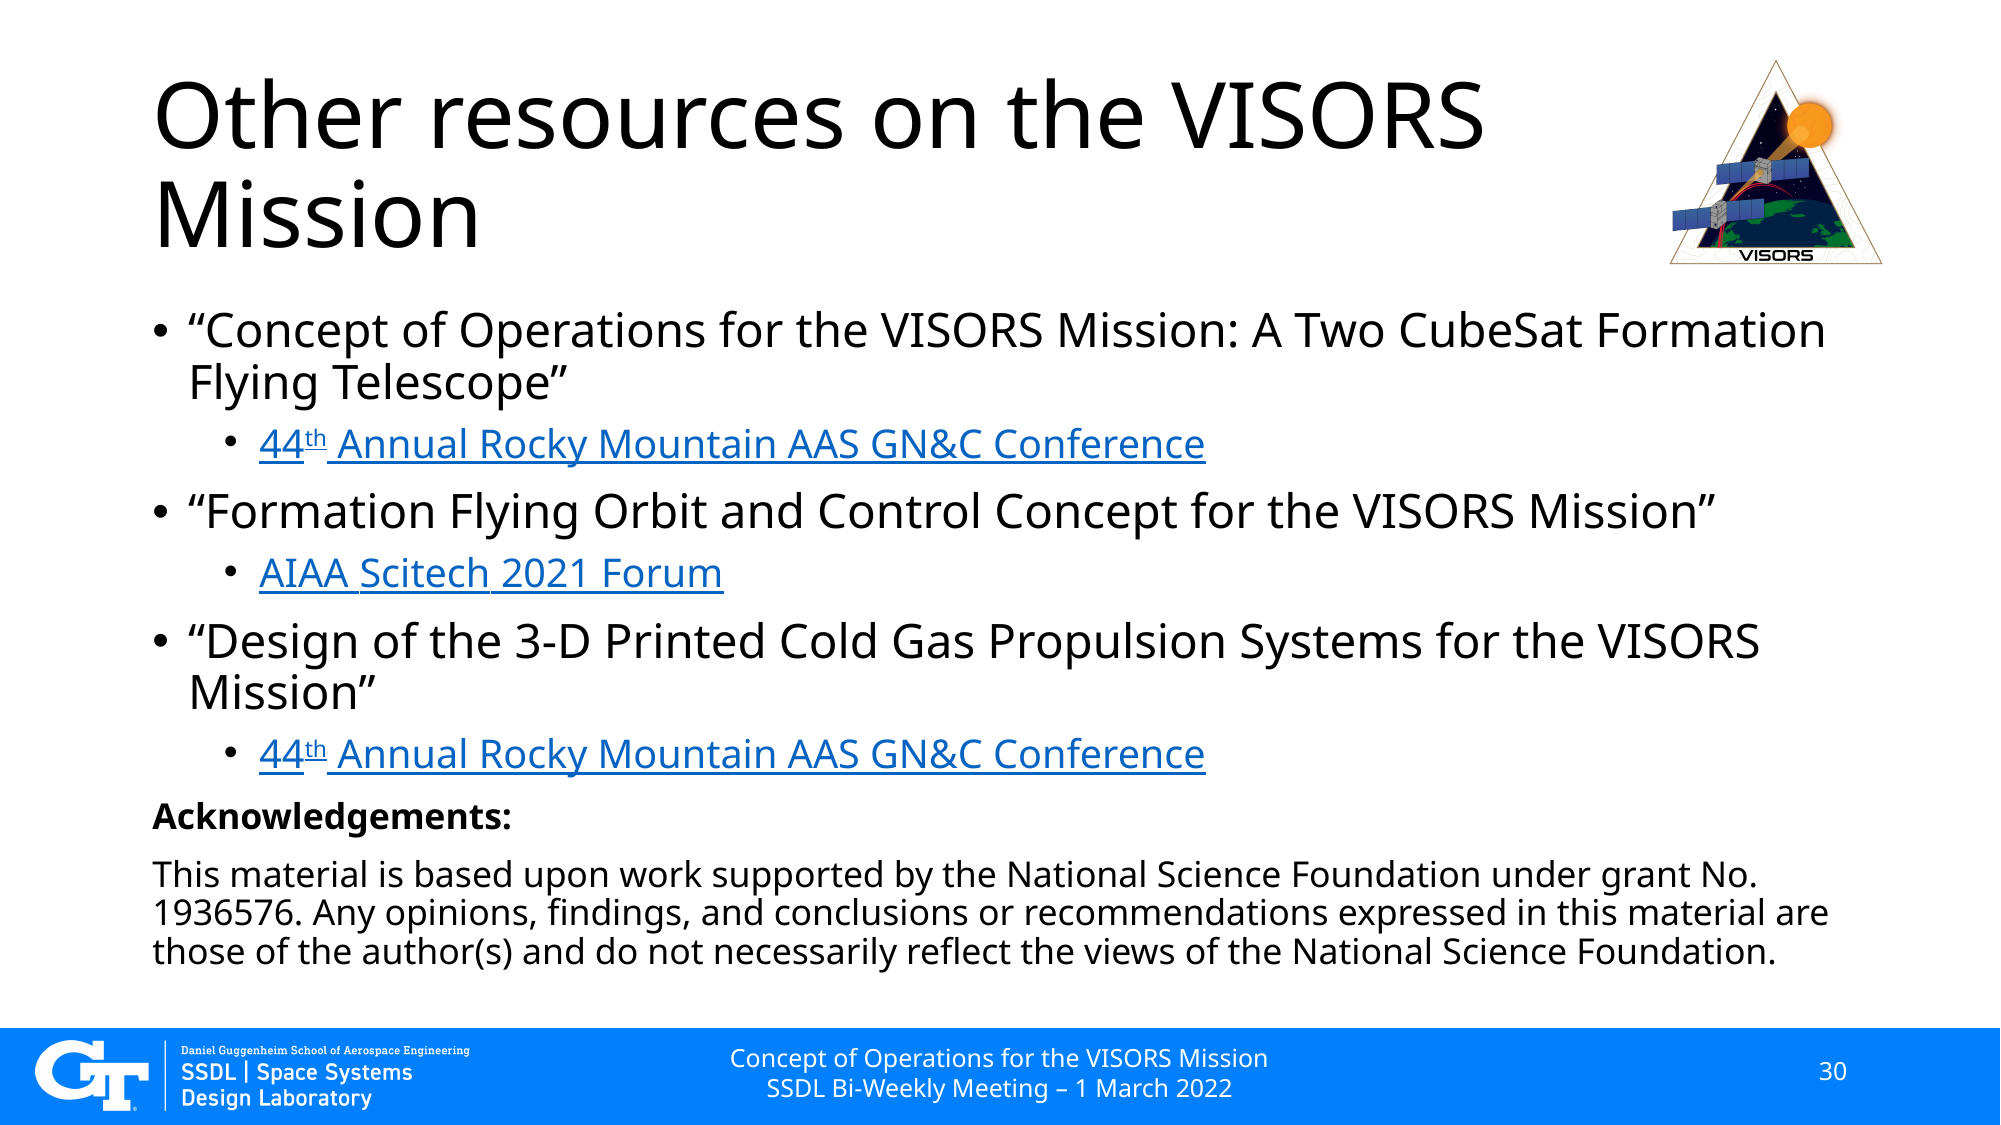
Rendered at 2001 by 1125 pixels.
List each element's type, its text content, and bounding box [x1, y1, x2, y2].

picture [35, 1040, 470, 1112]
footer Concept of Operations for the VISORS Mission SSDL Bi-Weekly Meeting – 1 March 2022 [662, 1042, 1338, 1103]
title Other resources on the VISORS Mission [137, 59, 1687, 278]
list “Concept of Operations for the VISORS Mission: A Two CubeSat Formation Flying Telescope” 44th Annual Rocky Mountain AAS GN&C Conference “Formation Flying Orbit and Control Concept for the VISORS Mission” AIAA Scitech 2021 Forum “Design of the 3-D Printed Cold Gas Propulsion Systems for the VISORS Mission” 44th Annual Rocky Mountain AAS GN&C Conference Acknowledgements: This material is based upon work supported by the National Science Foundation under grant No. 1936576. Any opinions, findings, and conclusions or recommendations expressed in this material are those of the author(s) and do not necessarily reflect the views of the National Science Foundation. [137, 299, 1863, 1014]
slide_number 30 [1412, 1042, 1863, 1103]
picture [1687, 59, 1883, 265]
